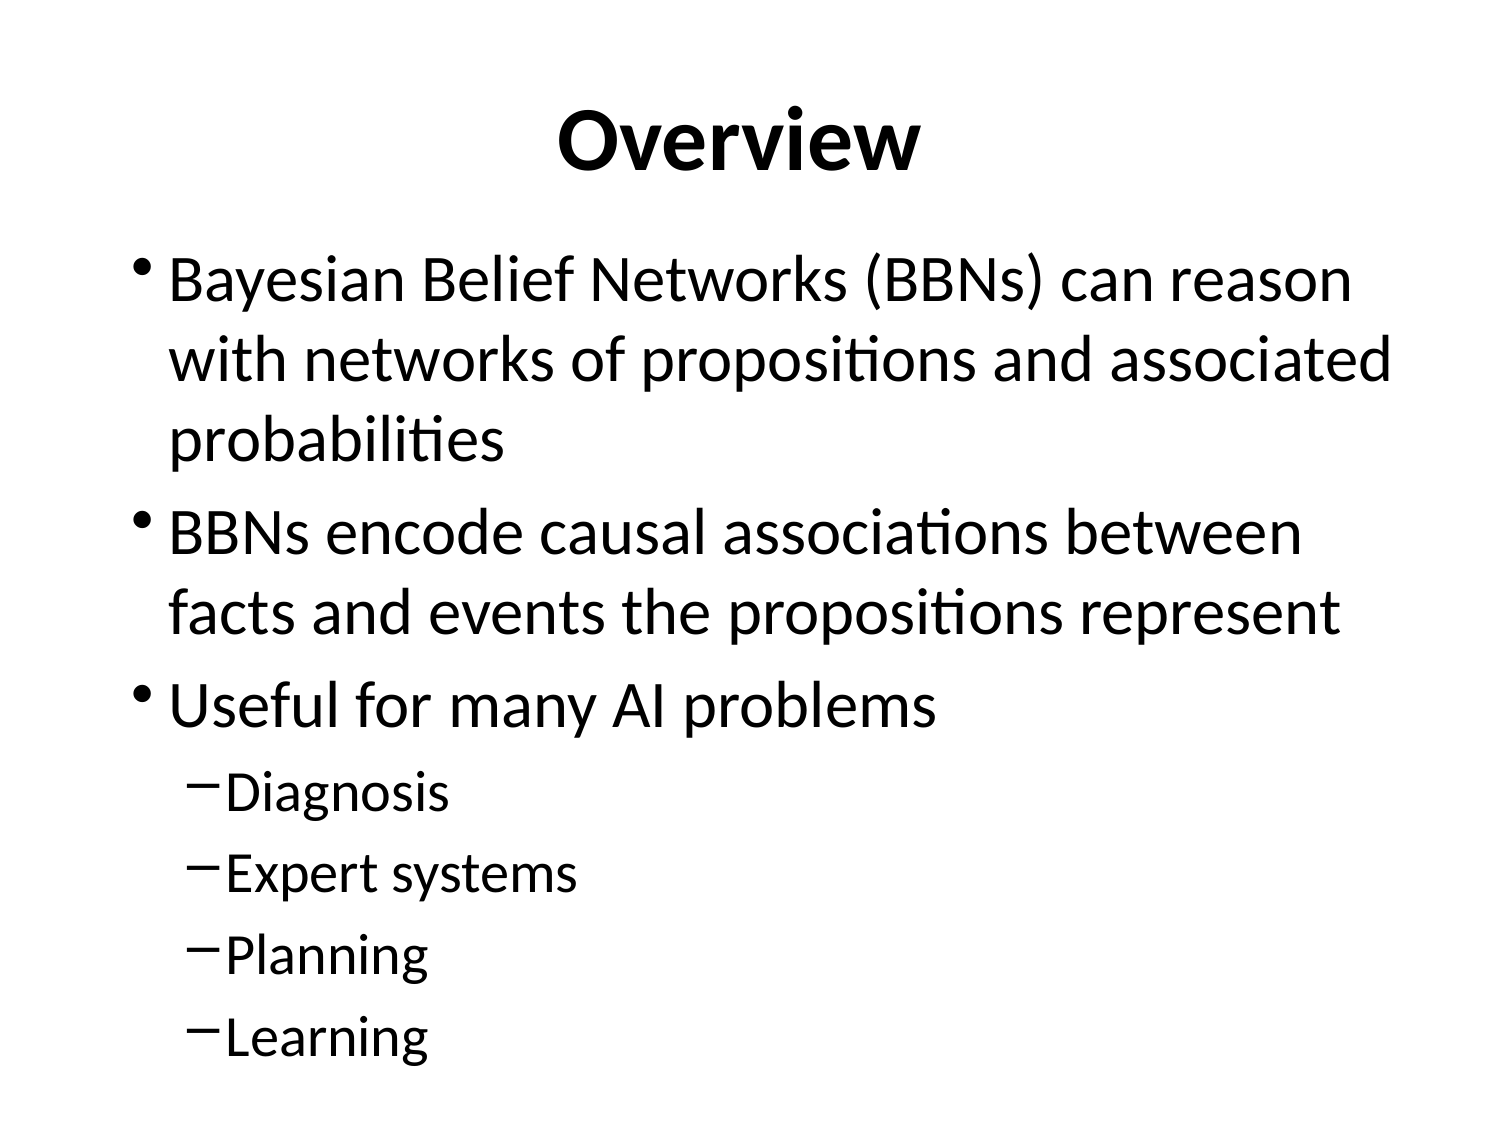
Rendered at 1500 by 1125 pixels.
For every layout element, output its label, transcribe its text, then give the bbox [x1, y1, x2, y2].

list Bayesian Belief Networks (BBNs) can reason with networks of propositions and associated probabilities BBNs encode causal associations between facts and events the propositions represent Useful for many AI problems Diagnosis Expert systems Planning Learning [116, 227, 1438, 1103]
title Overview [112, 39, 1388, 228]
